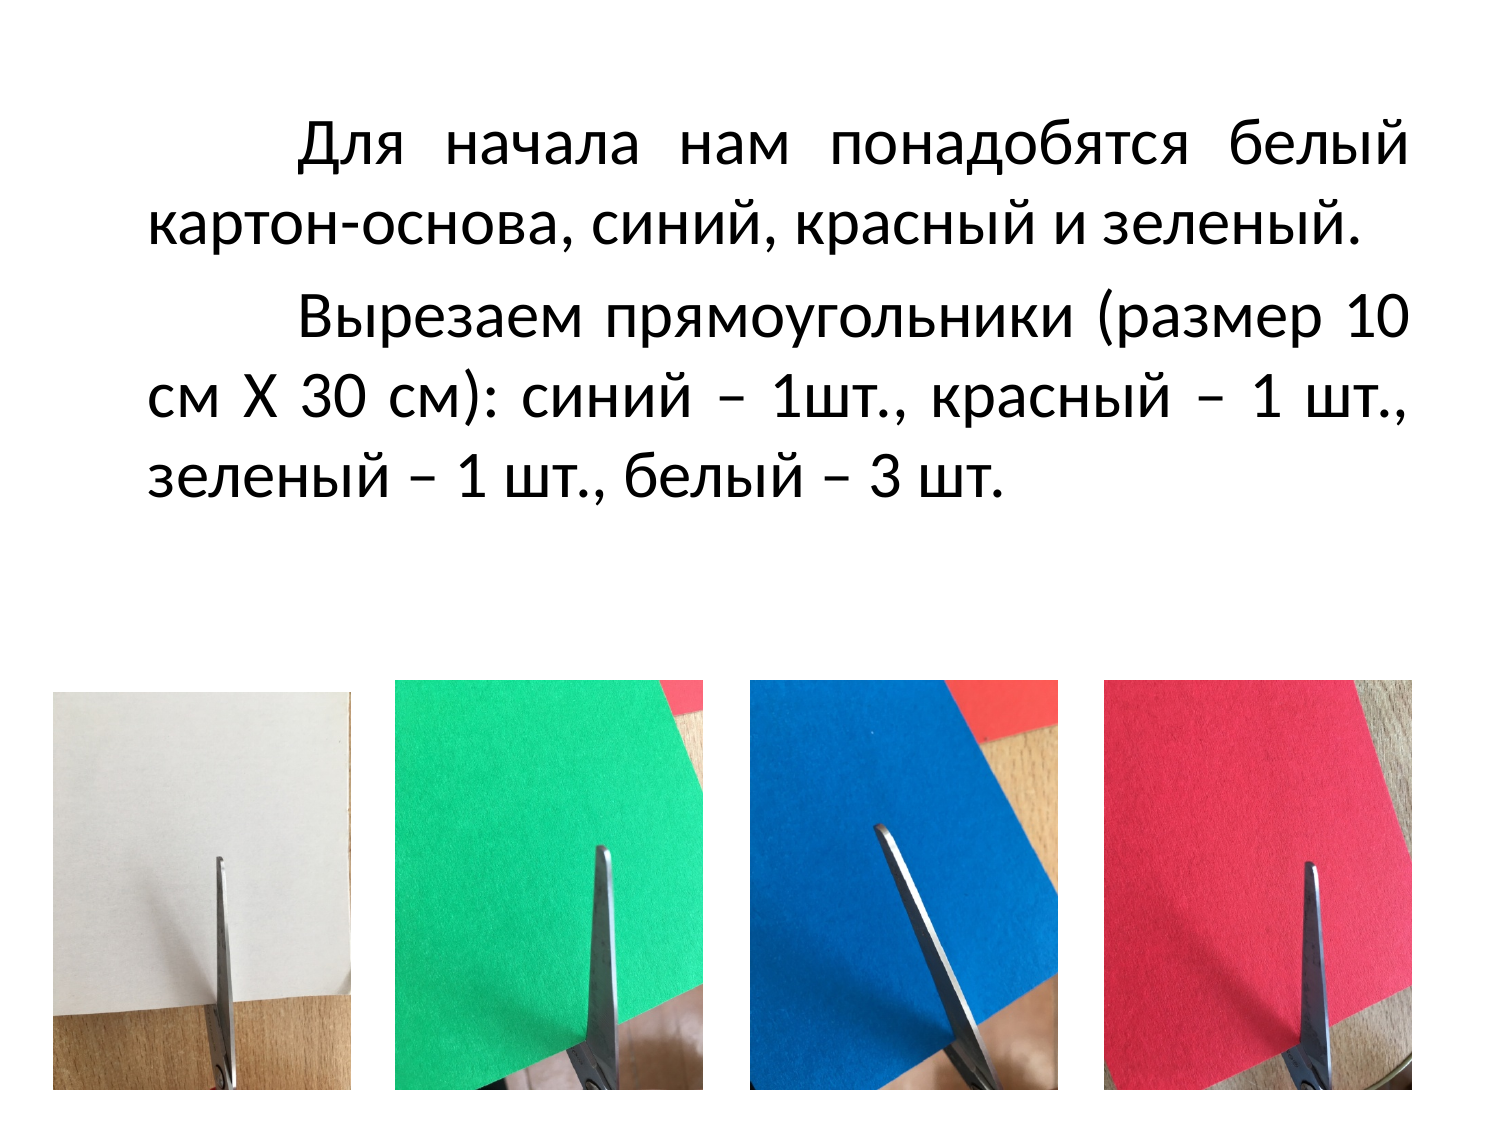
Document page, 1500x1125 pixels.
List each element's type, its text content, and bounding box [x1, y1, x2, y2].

picture [1104, 680, 1412, 1090]
picture [749, 680, 1058, 1091]
picture [395, 680, 703, 1091]
list Для начала нам понадобятся белый картон-основа, синий, красный и зеленый. Вырезаем прямоугольники (размер 10 см Х 30 см): синий – 1шт., красный – 1 шт., зеленый – 1 шт., белый – 3 шт. [76, 90, 1427, 935]
picture [52, 692, 352, 1090]
